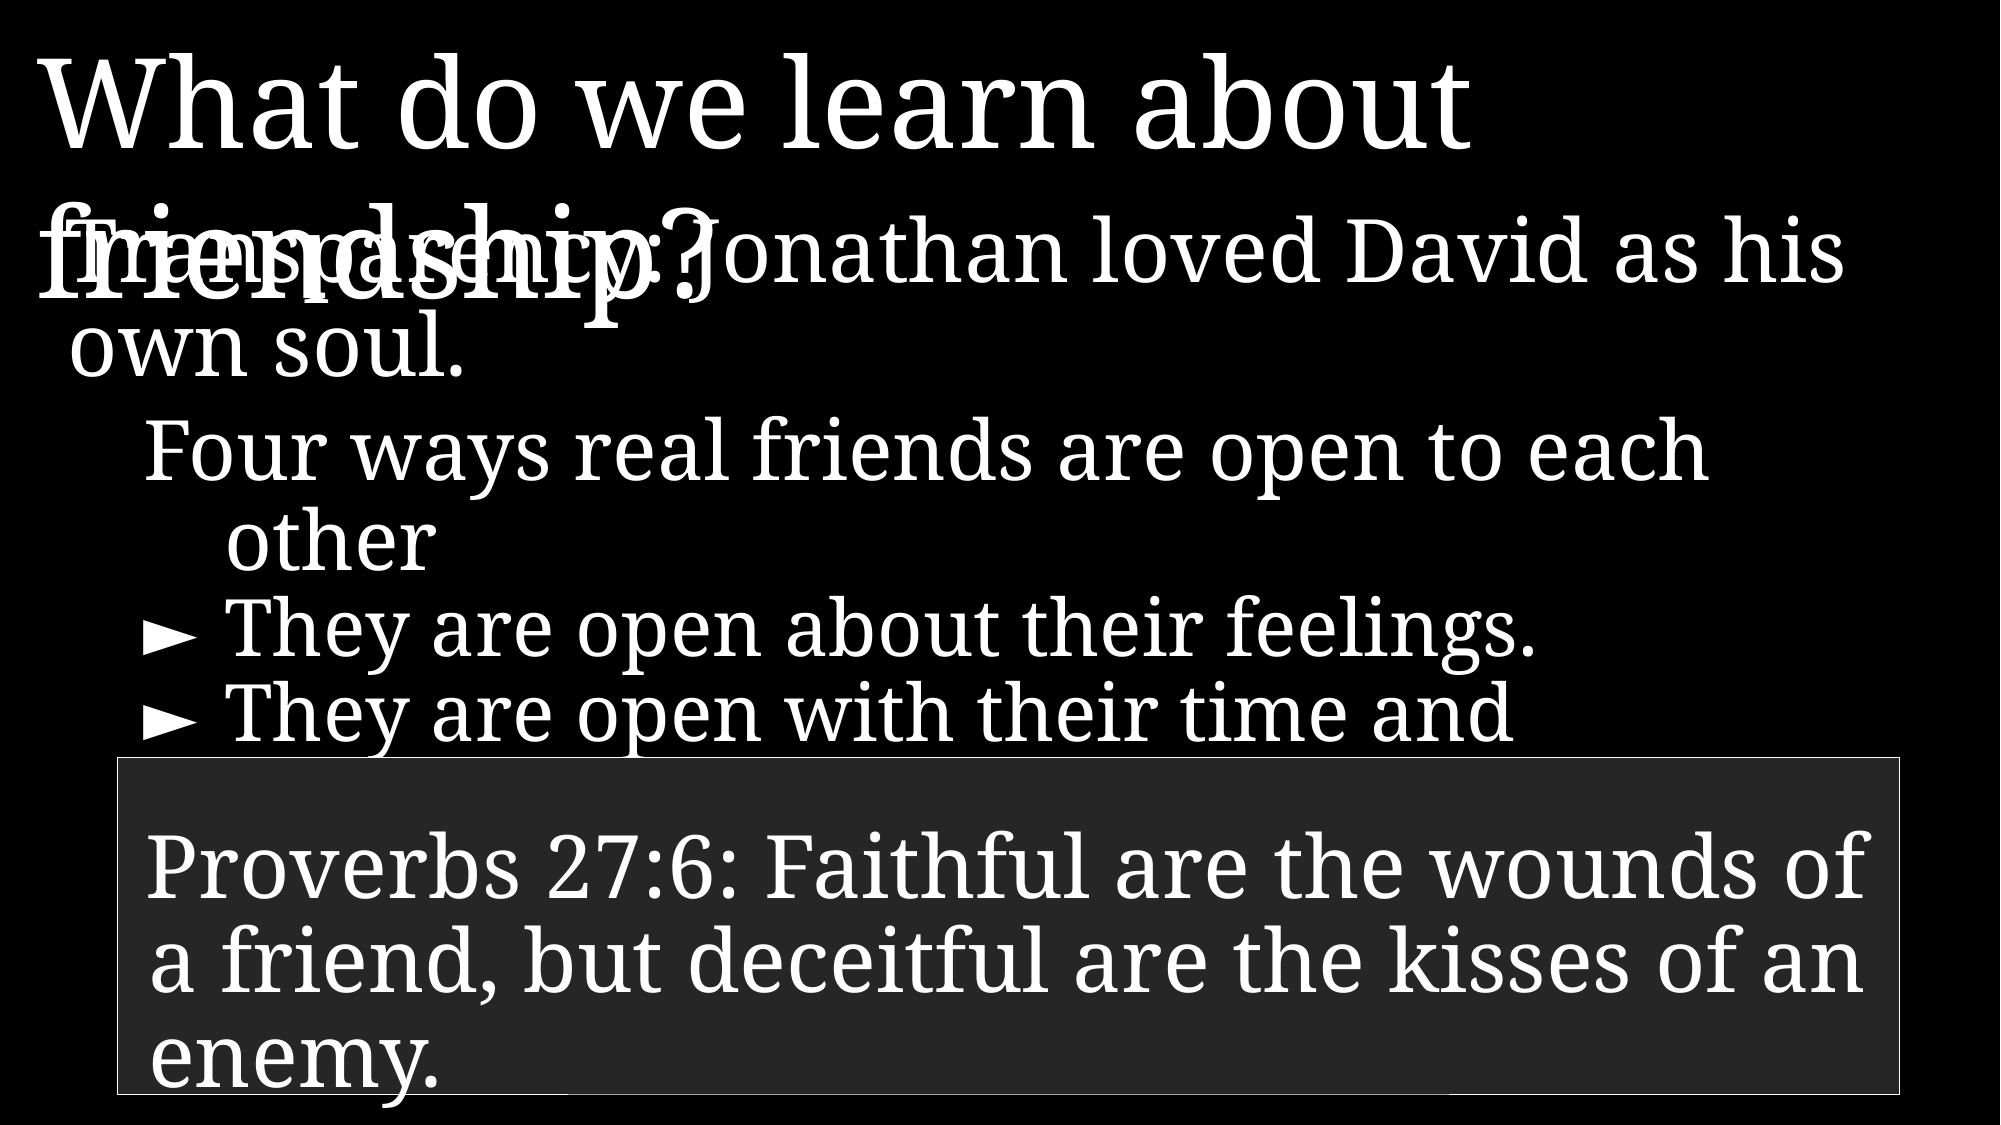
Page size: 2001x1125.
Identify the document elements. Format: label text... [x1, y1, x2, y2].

text_box Transparency: Jonathan loved David as his own soul. Four ways real friends are open to each other ► They are open about their feelings. ► They are open with their time and common life. ► They are open with their decisions. ► They are open about what they see. [49, 331, 1883, 1109]
text_box What do we learn about friendship? [22, 15, 1993, 331]
text_box Proverbs 27:6: Faithful are the wounds of a friend, but deceitful are the kisses of an enemy. [130, 815, 1882, 1114]
text_box [117, 757, 1900, 1094]
